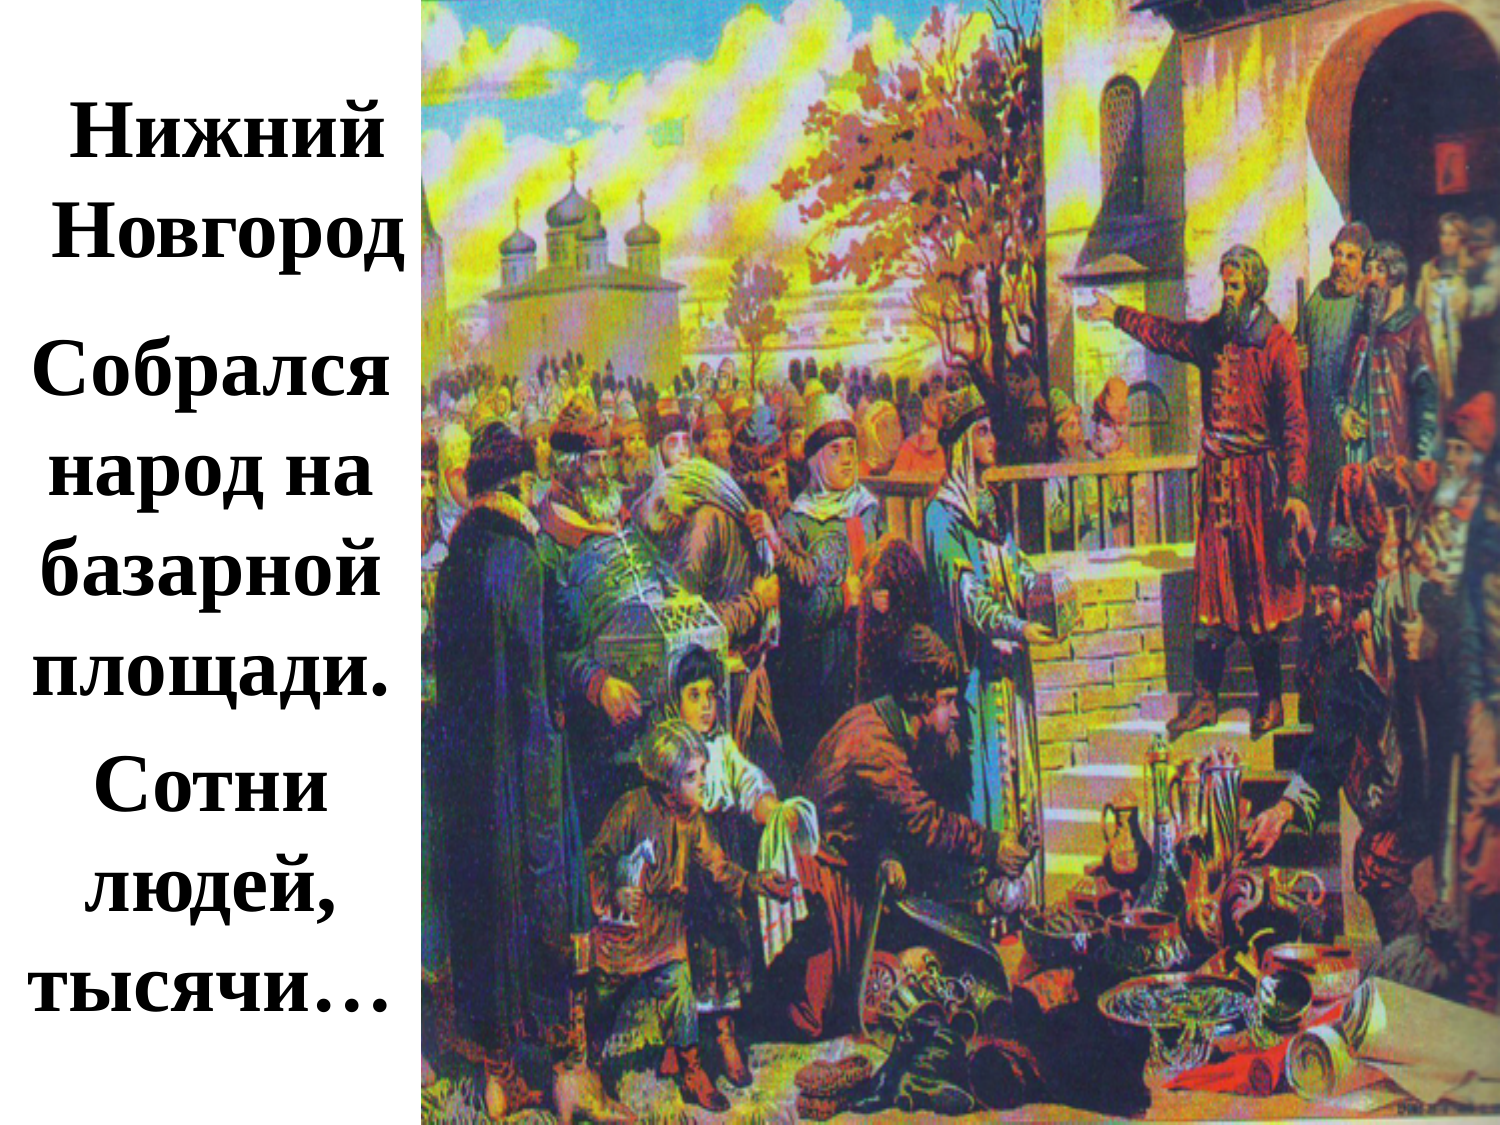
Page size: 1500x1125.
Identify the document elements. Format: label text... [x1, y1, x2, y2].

list Собрался народ на базарной площади. Сотни людей, тысячи… [0, 304, 416, 1125]
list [421, 0, 1500, 1125]
title Нижний Новгород [0, 44, 416, 282]
